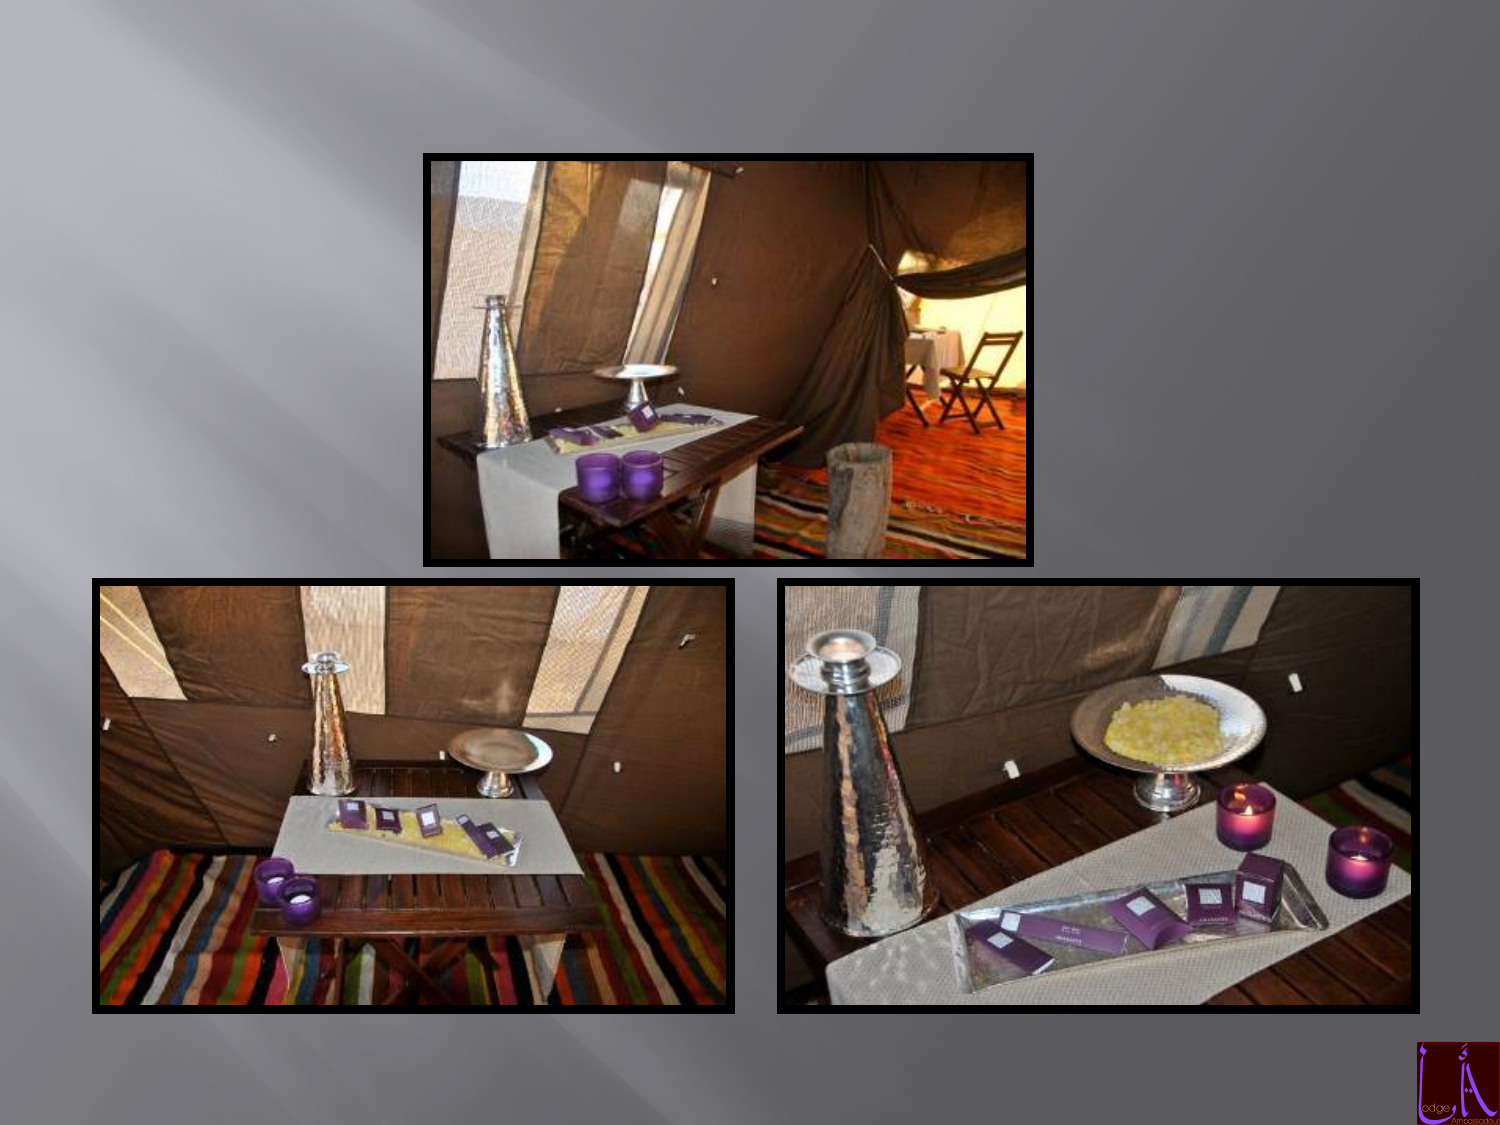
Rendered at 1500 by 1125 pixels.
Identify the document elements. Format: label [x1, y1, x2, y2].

picture [100, 585, 727, 1006]
picture [430, 160, 1027, 560]
picture [1416, 1041, 1500, 1125]
picture [785, 585, 1412, 1006]
